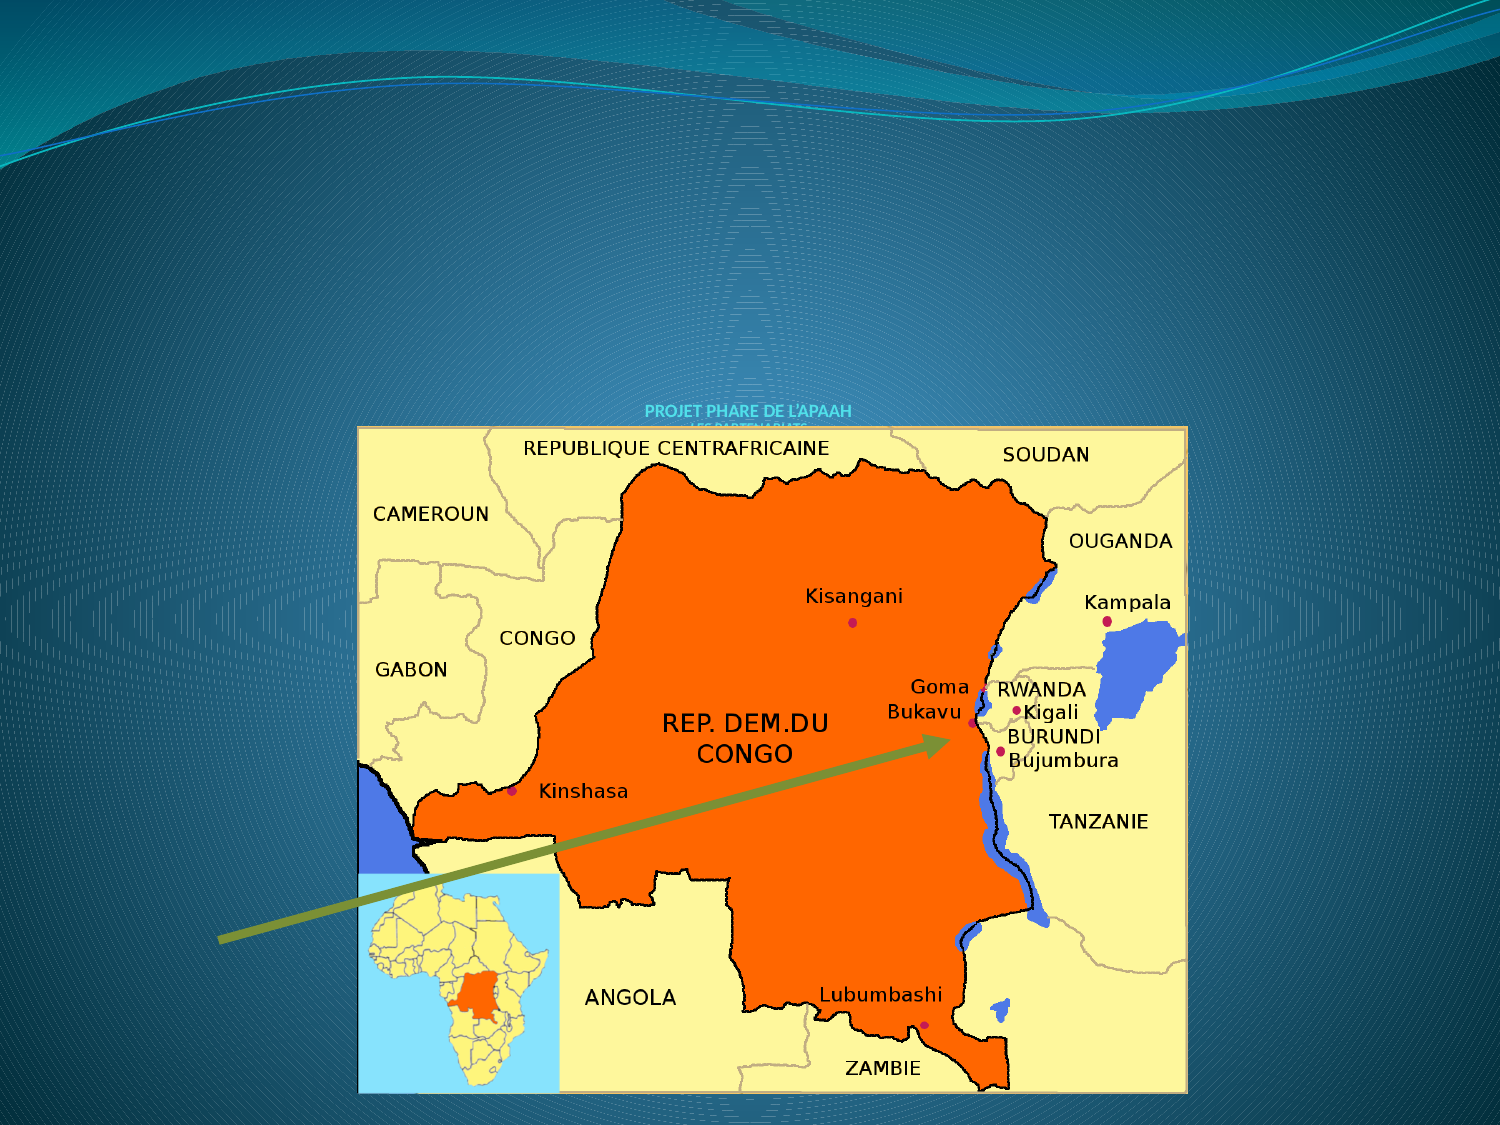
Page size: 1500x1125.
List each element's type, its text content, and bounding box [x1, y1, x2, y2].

table_cell 300 000 [1188, 429, 1193, 468]
table_cell 300 000 [350, 427, 357, 468]
title PROJET PHARE DE L’APAAH LES PARTENARIATS APAAH-FOYER de PAIX -GRANDS LACS [0, 361, 1500, 468]
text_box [218, 739, 951, 941]
picture [357, 426, 1188, 1095]
